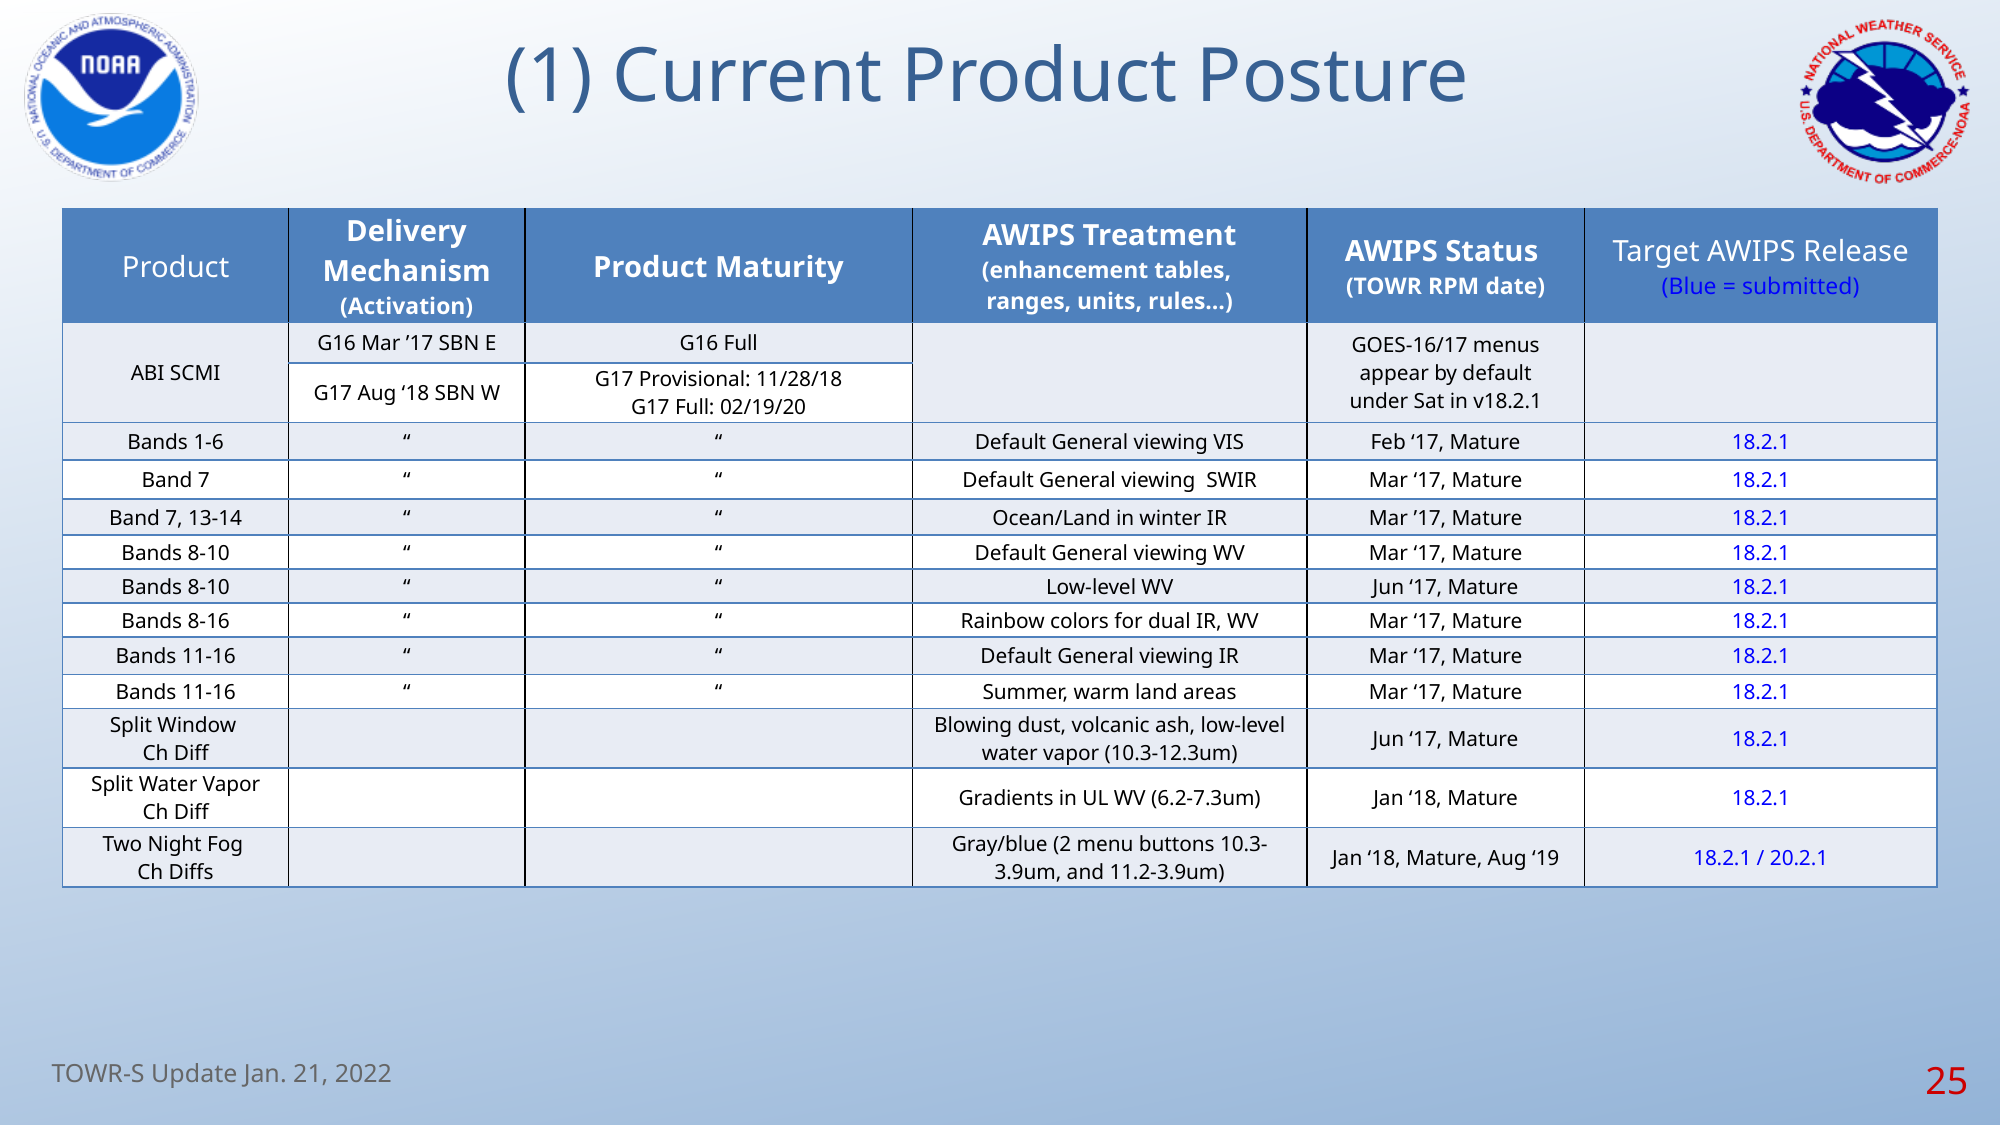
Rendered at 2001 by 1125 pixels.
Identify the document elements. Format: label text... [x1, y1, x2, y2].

table_header Product [63, 210, 288, 322]
table_cell Mar ‘17, Mature [1308, 536, 1584, 568]
table_cell Bands 11-16 [63, 675, 288, 708]
table_cell 18.2.1 [1585, 423, 1936, 459]
title (1) Current Product Posture [200, 0, 1794, 144]
table_cell Feb ‘17, Mature [1308, 423, 1584, 459]
table_cell Default General viewing SWIR [913, 461, 1306, 498]
table_cell [289, 709, 524, 767]
table_cell “ [526, 675, 912, 708]
table_header AWIPS Treatment (enhancement tables, ranges, units, rules…) [913, 210, 1306, 322]
table_cell Low-level WV [913, 570, 1306, 602]
table_cell G17 Aug ‘18 SBN W [289, 364, 524, 422]
table_cell Bands 8-10 [63, 536, 288, 568]
table_cell Bands 8-10 [63, 570, 288, 602]
table_cell Mar ‘17, Mature [1308, 638, 1584, 674]
table_cell Jan ‘18, Mature, Aug ‘19 [1308, 828, 1584, 886]
table_cell [526, 828, 912, 886]
table_cell 18.2.1 [1585, 709, 1936, 767]
table_cell Mar ’17, Mature [1308, 500, 1584, 534]
table_cell Band 7, 13-14 [63, 500, 288, 534]
table_cell [1585, 323, 1936, 422]
table_cell Mar ‘17, Mature [1308, 604, 1584, 636]
table_cell 18.2.1 [1585, 769, 1936, 827]
table_cell G16 Mar ’17 SBN E [289, 323, 524, 362]
table_cell Summer, warm land areas [913, 675, 1306, 708]
table_cell 18.2.1 [1585, 500, 1936, 534]
table_cell “ [289, 638, 524, 674]
table_header Product Maturity [526, 210, 912, 322]
table_cell “ [289, 675, 524, 708]
table_cell [526, 709, 912, 767]
table_cell 18.2.1 [1585, 638, 1936, 674]
table_cell Gradients in UL WV (6.2-7.3um) [913, 769, 1306, 827]
table_cell Bands 1-6 [63, 423, 288, 459]
table_cell Bands 8-16 [63, 604, 288, 636]
table_cell “ [526, 500, 912, 534]
table_cell “ [526, 461, 912, 498]
table_cell Two Night Fog Ch Diffs [63, 828, 288, 886]
table_cell Mar ‘17, Mature [1308, 461, 1584, 498]
table_cell Default General viewing IR [913, 638, 1306, 674]
table_cell “ [526, 570, 912, 602]
table_cell [289, 828, 524, 886]
table_cell “ [526, 536, 912, 568]
table_cell “ [526, 423, 912, 459]
table_cell Default General viewing WV [913, 536, 1306, 568]
table_cell Blowing dust, volcanic ash, low-level water vapor (10.3-12.3um) [913, 709, 1306, 767]
table_header Delivery Mechanism (Activation) [289, 210, 524, 322]
table_cell Bands 11-16 [63, 638, 288, 674]
slide_number ‹#› [1891, 1052, 1984, 1113]
table_cell Default General viewing VIS [913, 423, 1306, 459]
table_cell [289, 769, 524, 827]
table_cell [913, 323, 1306, 422]
table_cell Gray/blue (2 menu buttons 10.3-3.9um, and 11.2-3.9um) [913, 828, 1306, 886]
table_cell “ [289, 500, 524, 534]
table_cell Jun ‘17, Mature [1308, 709, 1584, 767]
table_cell 18.2.1 / 20.2.1 [1585, 828, 1936, 886]
table_cell Mar ‘17, Mature [1308, 675, 1584, 708]
table_cell 18.2.1 [1585, 536, 1936, 568]
table_cell “ [289, 570, 524, 602]
table_cell G17 Provisional: 11/28/18 G17 Full: 02/19/20 [526, 364, 912, 422]
table_cell Jun ‘17, Mature [1308, 570, 1584, 602]
table_cell “ [289, 604, 524, 636]
table_cell [526, 769, 912, 827]
picture [23, 12, 200, 183]
table_cell Rainbow colors for dual IR, WV [913, 604, 1306, 636]
table_cell 18.2.1 [1585, 570, 1936, 602]
table_header AWIPS Status (TOWR RPM date) [1308, 210, 1584, 322]
table_cell Split Water Vapor Ch Diff [63, 769, 288, 827]
table_cell ABI SCMI [63, 323, 288, 422]
table_header Target AWIPS Release (Blue = submitted) [1585, 210, 1936, 322]
table_cell Ocean/Land in winter IR [913, 500, 1306, 534]
picture [1794, 12, 1975, 189]
table_cell “ [289, 423, 524, 459]
table_cell G16 Full [526, 323, 912, 362]
table_cell Split Window Ch Diff [63, 709, 288, 767]
table_cell GOES-16/17 menus appear by default under Sat in v18.2.1 [1308, 323, 1584, 422]
table_cell “ [289, 536, 524, 568]
table_cell “ [526, 604, 912, 636]
table_cell 18.2.1 [1585, 604, 1936, 636]
table_cell “ [526, 638, 912, 674]
table_cell Band 7 [63, 461, 288, 498]
table_cell Jan ‘18, Mature [1308, 769, 1584, 827]
table_cell “ [289, 461, 524, 498]
table_cell 18.2.1 [1585, 675, 1936, 708]
table_cell 18.2.1 [1585, 461, 1936, 498]
